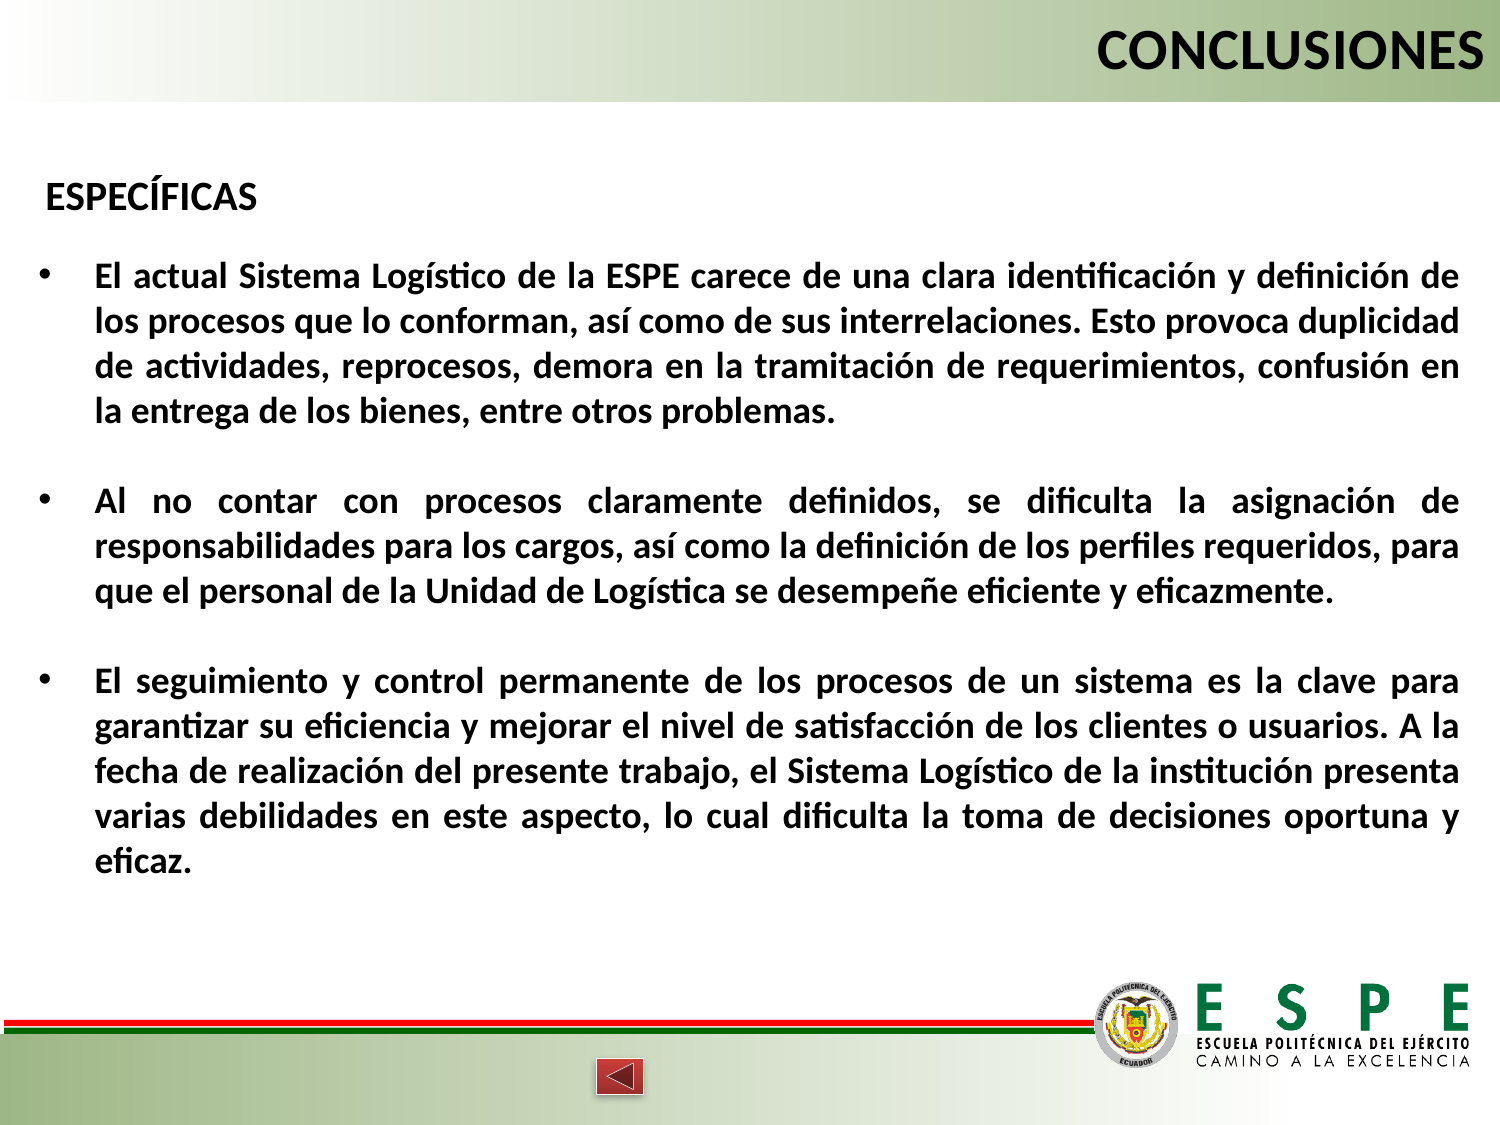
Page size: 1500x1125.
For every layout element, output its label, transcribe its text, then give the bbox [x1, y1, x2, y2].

text_box [596, 1058, 644, 1094]
picture [1057, 964, 1500, 1093]
text_box El actual Sistema Logístico de la ESPE carece de una clara identificación y definición de los procesos que lo conforman, así como de sus interrelaciones. Esto provoca duplicidad de actividades, reprocesos, demora en la tramitación de requerimientos, confusión en la entrega de los bienes, entre otros problemas. Al no contar con procesos claramente definidos, se dificulta la asignación de responsabilidades para los cargos, así como la definición de los perfiles requeridos, para que el personal de la Unidad de Logística se desempeñe eficiente y eficazmente. El seguimiento y control permanente de los procesos de un sistema es la clave para garantizar su eficiencia y mejorar el nivel de satisfacción de los clientes o usuarios. A la fecha de realización del presente trabajo, el Sistema Logístico de la institución presenta varias debilidades en este aspecto, lo cual dificulta la toma de decisiones oportuna y eficaz. [23, 243, 1477, 889]
text_box CONCLUSIONES [0, 4, 1500, 89]
text_box ESPECÍFICAS [30, 160, 273, 226]
